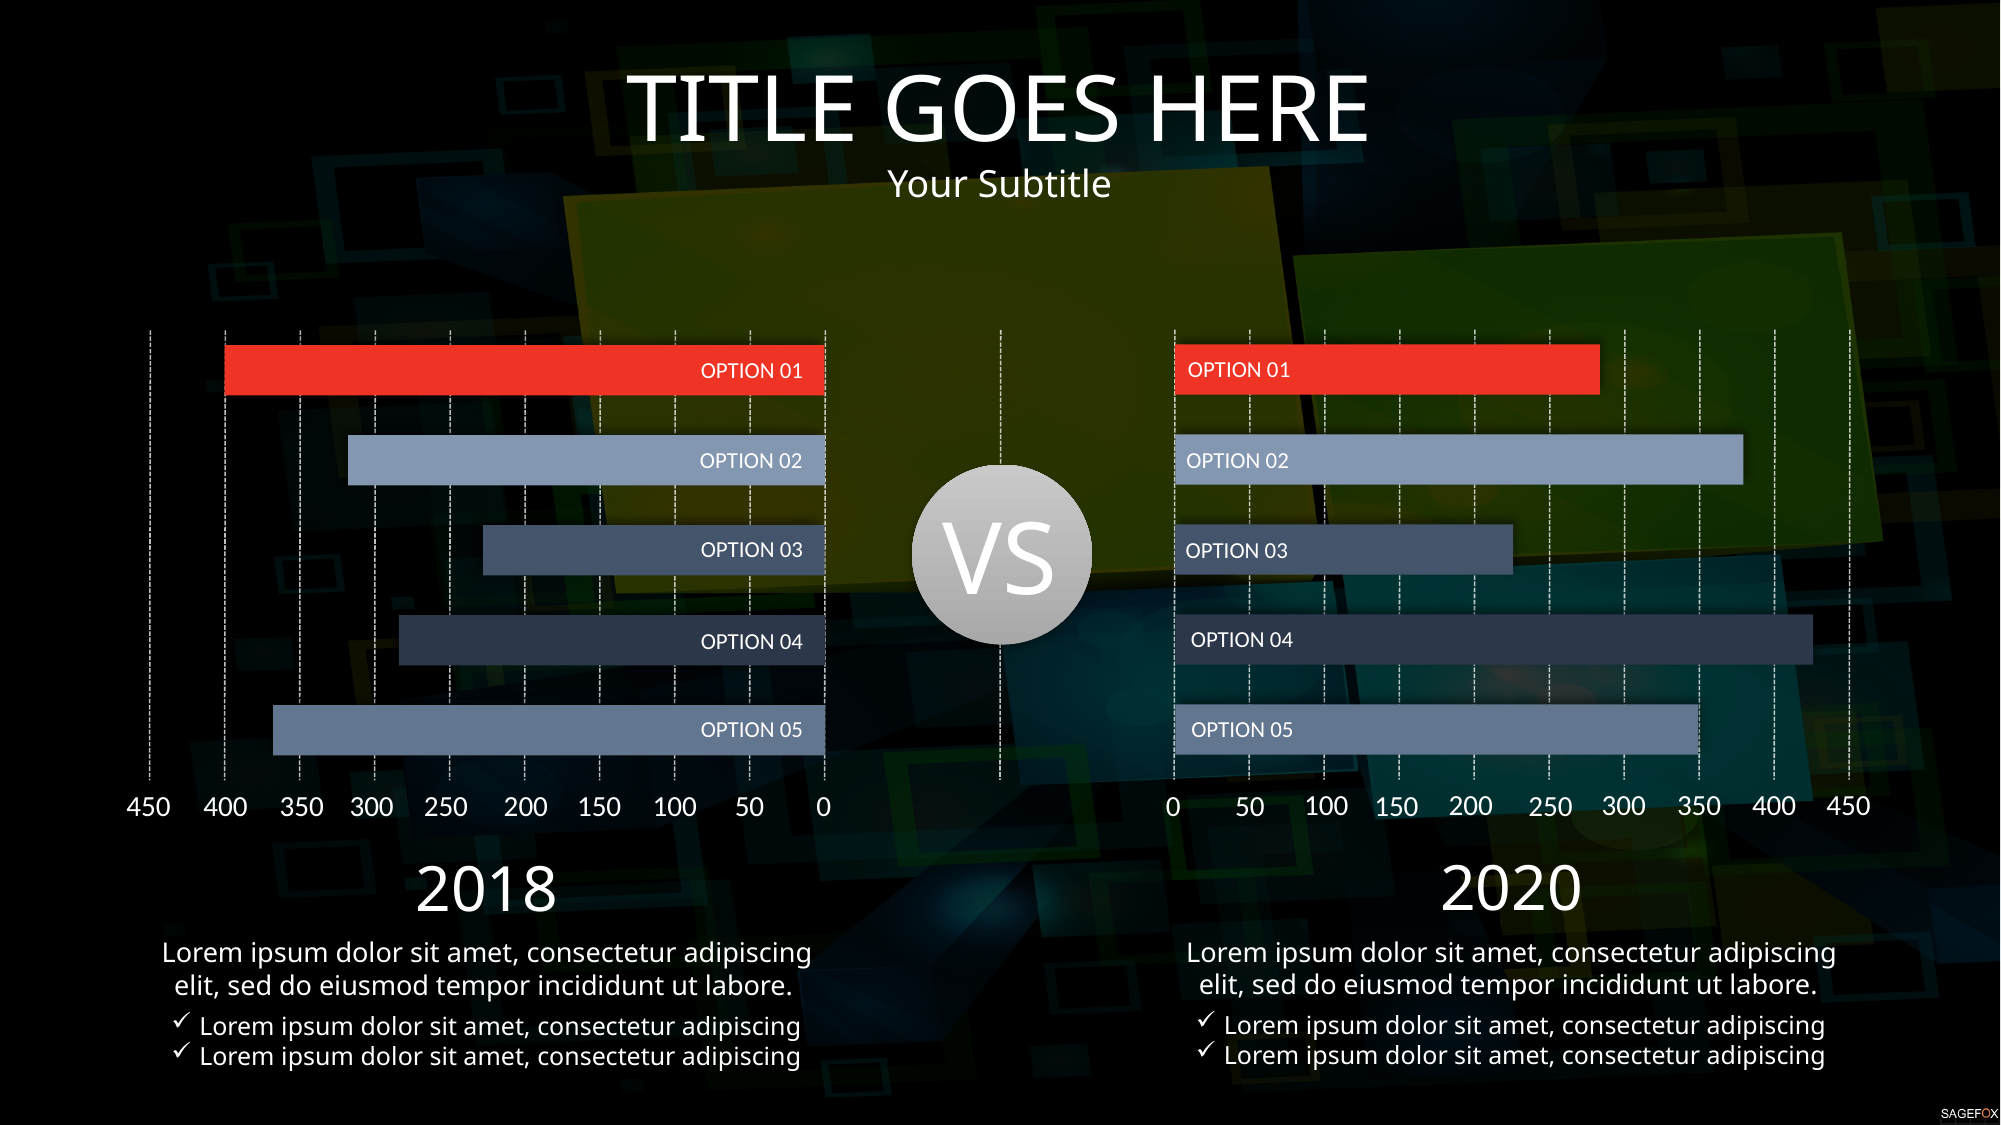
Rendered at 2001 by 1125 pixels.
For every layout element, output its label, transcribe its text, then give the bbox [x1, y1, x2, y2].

text_box [934, 463, 1070, 494]
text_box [483, 524, 825, 576]
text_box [1128, 779, 1886, 831]
picture [0, 0, 2001, 1125]
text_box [1174, 329, 1850, 779]
text_box [911, 522, 917, 554]
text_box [149, 330, 826, 779]
text_box VS [917, 556, 1083, 615]
text_box VS [917, 494, 1083, 554]
text_box 2020 Lorem ipsum dolor sit amet, consectetur adipiscing elit, sed do eiusmod tempor incididunt ut labore. Lorem ipsum dolor sit amet, consectetur adipiscing Lorem ipsum dolor sit amet, consectetur adipiscing [1165, 840, 1858, 1078]
text_box [1083, 556, 1094, 597]
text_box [1171, 434, 1744, 485]
text_box 2018 Lorem ipsum dolor sit amet, consectetur adipiscing elit, sed do eiusmod tempor incididunt ut labore. Lorem ipsum dolor sit amet, consectetur adipiscing Lorem ipsum dolor sit amet, consectetur adipiscing [140, 841, 833, 1078]
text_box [1170, 524, 1514, 575]
text_box [933, 615, 1071, 646]
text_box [398, 614, 825, 666]
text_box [224, 344, 825, 396]
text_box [1173, 344, 1600, 395]
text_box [1175, 614, 1814, 665]
text_box TITLE GOES HERE Your Subtitle [548, 42, 1452, 212]
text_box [1175, 704, 1698, 755]
text_box [911, 556, 917, 588]
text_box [348, 434, 825, 486]
text_box [1083, 513, 1094, 554]
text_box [273, 704, 825, 756]
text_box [103, 779, 862, 831]
